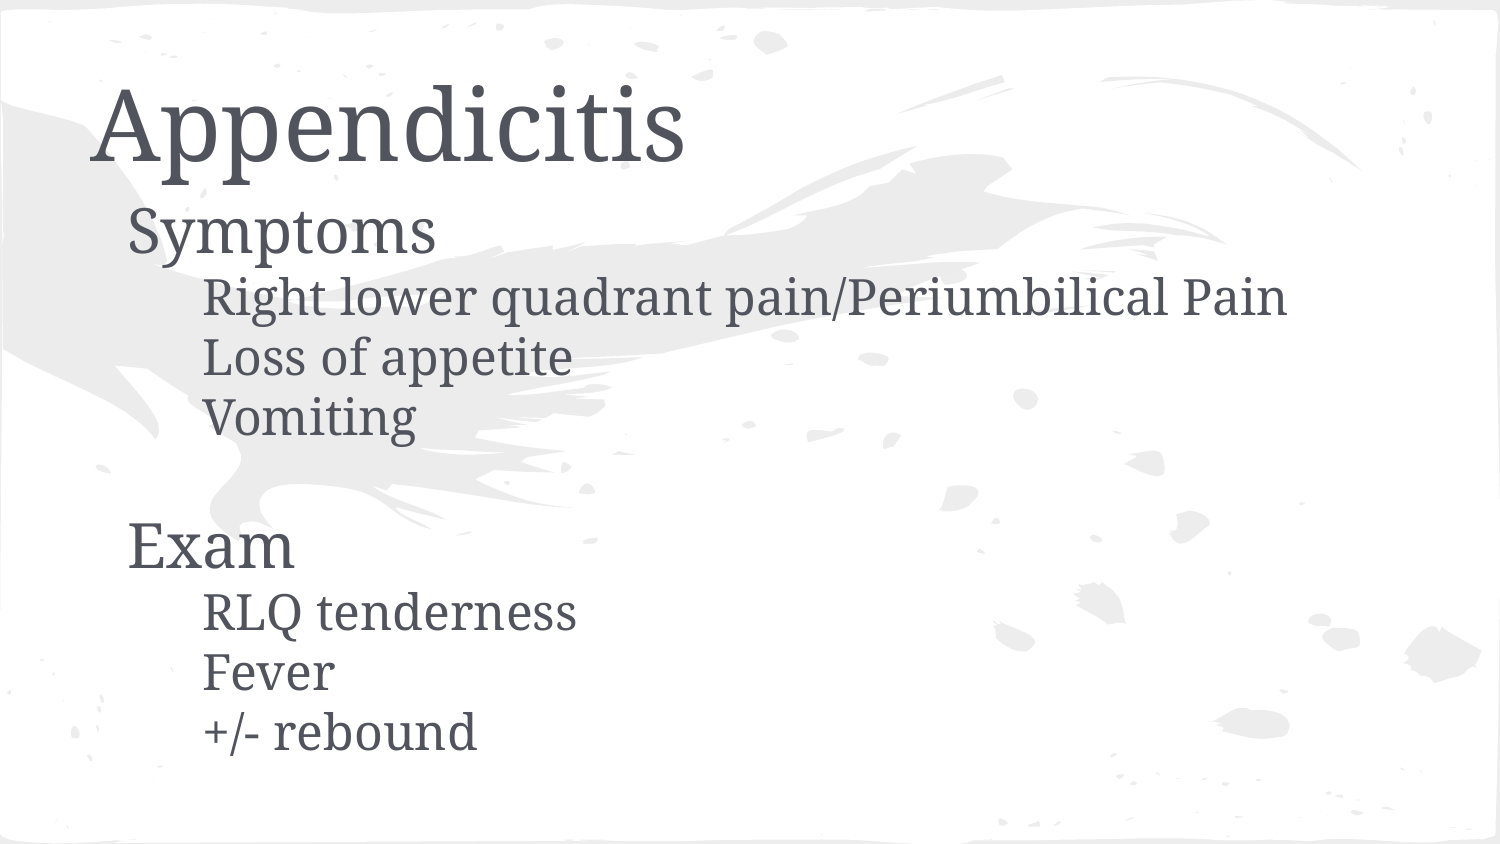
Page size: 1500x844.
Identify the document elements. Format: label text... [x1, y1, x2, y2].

title Appendicitis [74, 24, 1426, 175]
list Symptoms Right lower quadrant pain/Periumbilical Pain Loss of appetite Vomiting Exam RLQ tenderness Fever +/- rebound [74, 175, 1426, 772]
